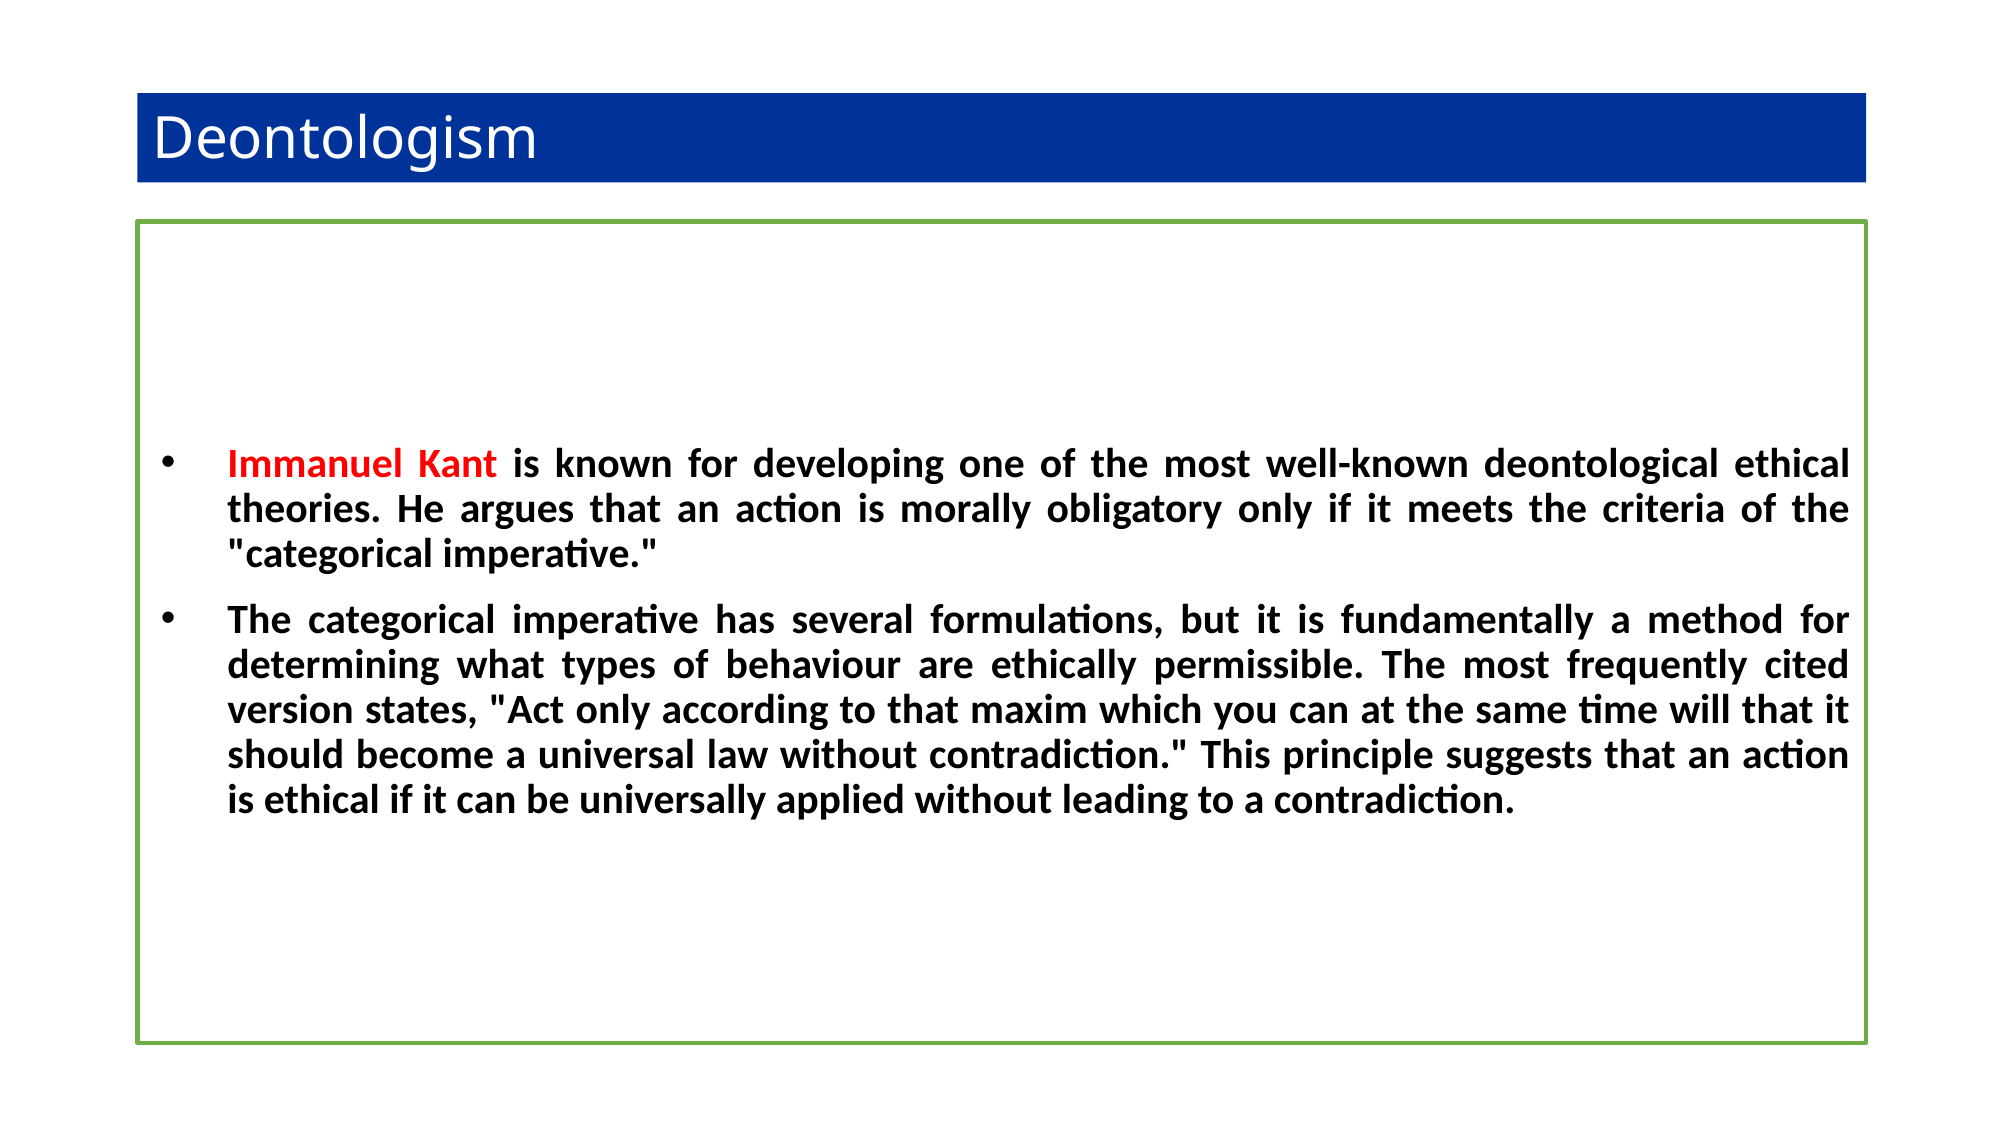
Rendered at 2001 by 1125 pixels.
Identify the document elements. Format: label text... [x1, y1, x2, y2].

list Immanuel Kant is known for developing one of the most well-known deontological ethical theories. He argues that an action is morally obligatory only if it meets the criteria of the "categorical imperative." The categorical imperative has several formulations, but it is fundamentally a method for determining what types of behaviour are ethically permissible. The most frequently cited version states, "Act only according to that maxim which you can at the same time will that it should become a universal law without contradiction." This principle suggests that an action is ethical if it can be universally applied without leading to a contradiction. [137, 221, 1867, 1043]
title Deontologism [137, 93, 1867, 183]
